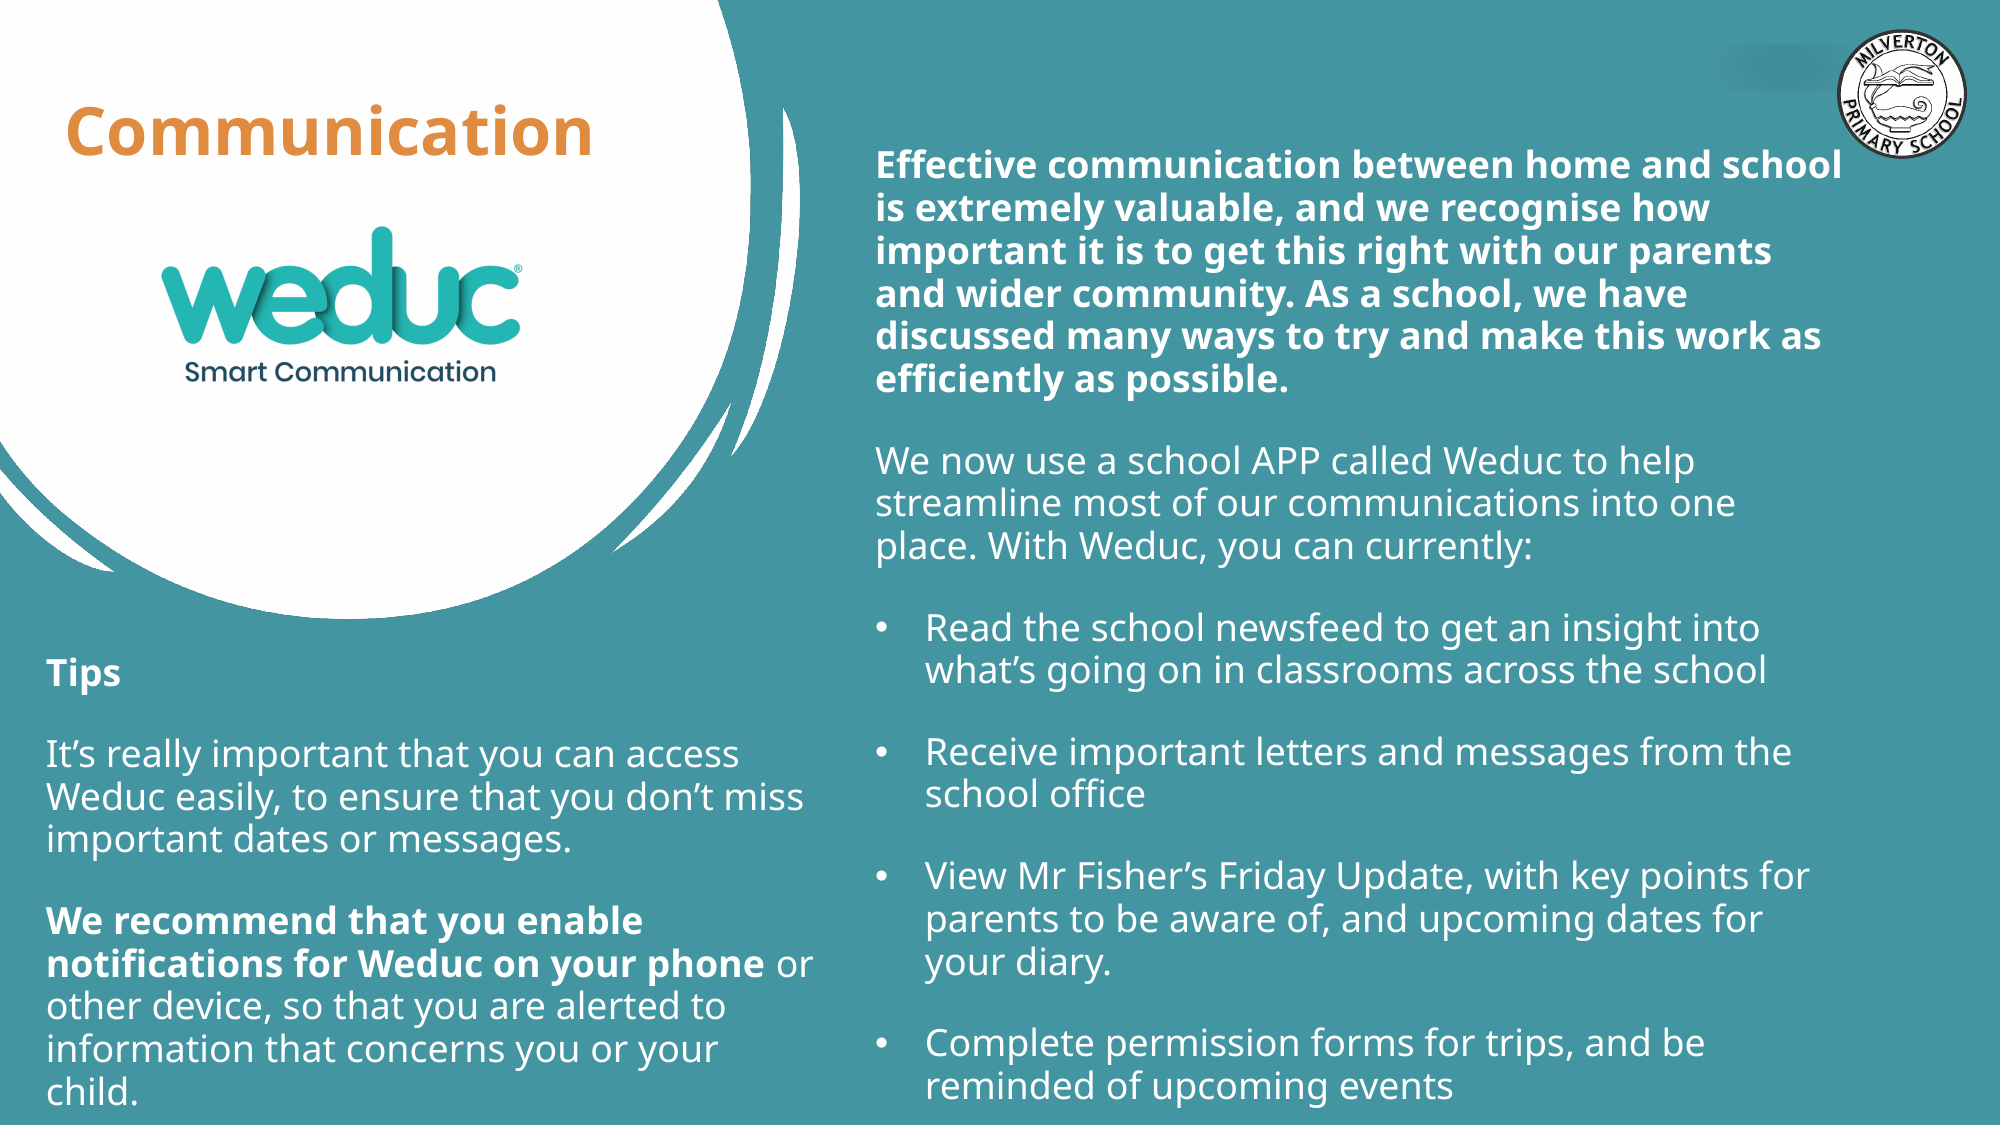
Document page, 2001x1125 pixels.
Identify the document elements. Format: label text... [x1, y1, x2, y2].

list Effective communication between home and school is extremely valuable, and we recognise how important it is to get this right with our parents and wider community. As a school, we have discussed many ways to try and make this work as efficiently as possible. We now use a school APP called Weduc to help streamline most of our communications into one place. With Weduc, you can currently: Read the school newsfeed to get an insight into what’s going on in classrooms across the school Receive important letters and messages from the school office View Mr Fisher’s Friday Update, with key points for parents to be aware of, and upcoming dates for your diary. Complete permission forms for trips, and be reminded of upcoming events [855, 134, 1867, 1094]
picture [0, 0, 800, 619]
text_box Tips It’s really important that you can access Weduc easily, to ensure that you don’t miss important dates or messages. We recommend that you enable notifications for Weduc on your phone or other device, so that you are alerted to information that concerns you or your child. [31, 644, 832, 1122]
picture [1838, 30, 1966, 158]
title Communication [44, 91, 682, 442]
